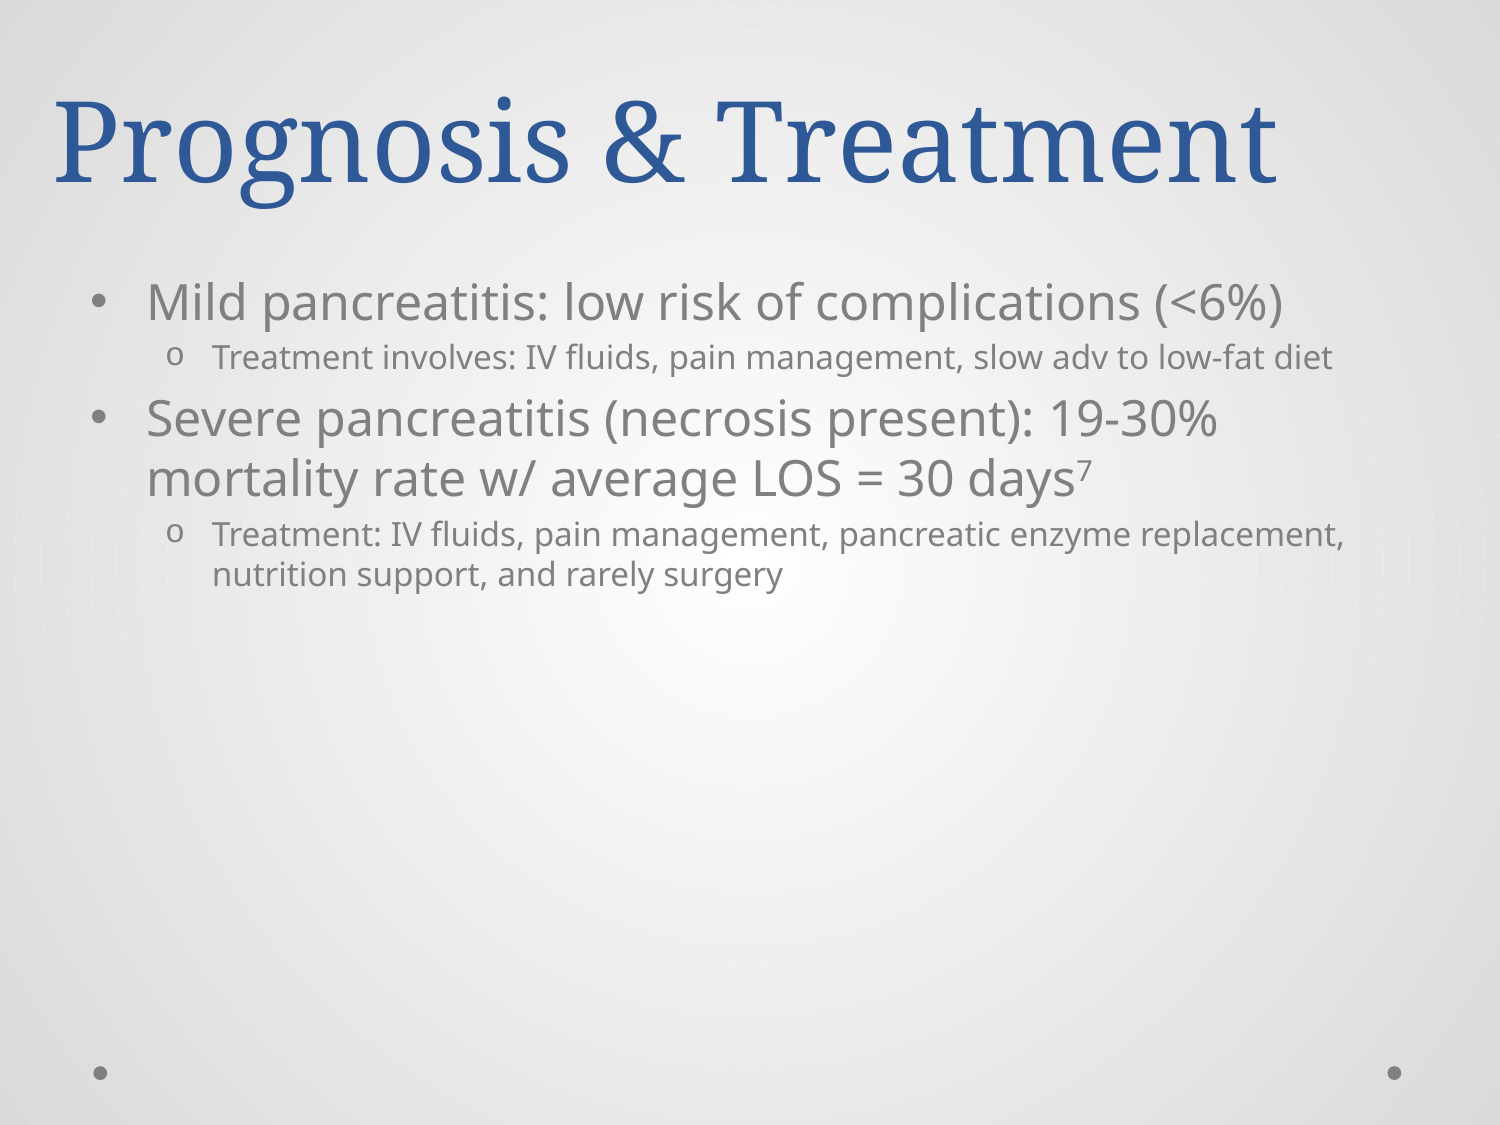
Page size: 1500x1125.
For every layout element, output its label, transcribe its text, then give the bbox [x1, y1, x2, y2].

list Mild pancreatitis: low risk of complications (<6%) Treatment involves: IV fluids, pain management, slow adv to low-fat diet Severe pancreatitis (necrosis present): 19-30% mortality rate w/ average LOS = 30 days7 Treatment: IV fluids, pain management, pancreatic enzyme replacement, nutrition support, and rarely surgery [75, 262, 1425, 1005]
title Prognosis & Treatment [37, 24, 1388, 213]
